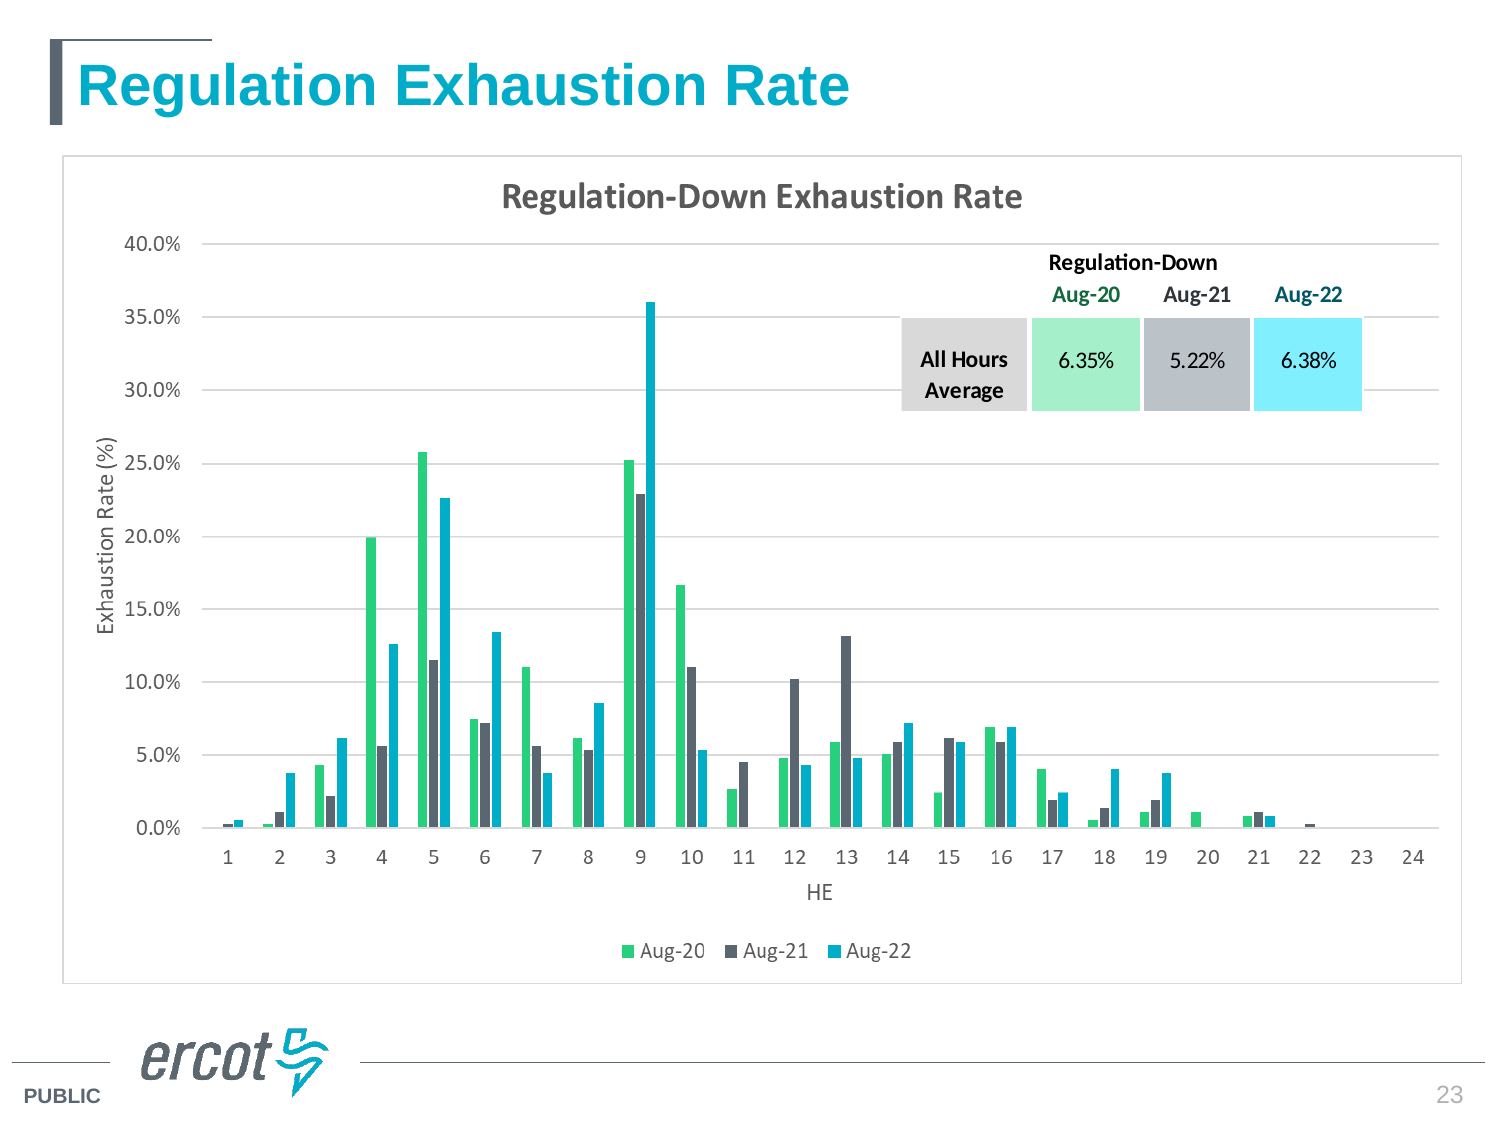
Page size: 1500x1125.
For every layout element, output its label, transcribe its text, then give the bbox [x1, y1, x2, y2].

picture [62, 155, 1463, 984]
slide_number 23 [1412, 1076, 1488, 1112]
picture [137, 1024, 332, 1100]
title Regulation Exhaustion Rate [62, 39, 1450, 125]
